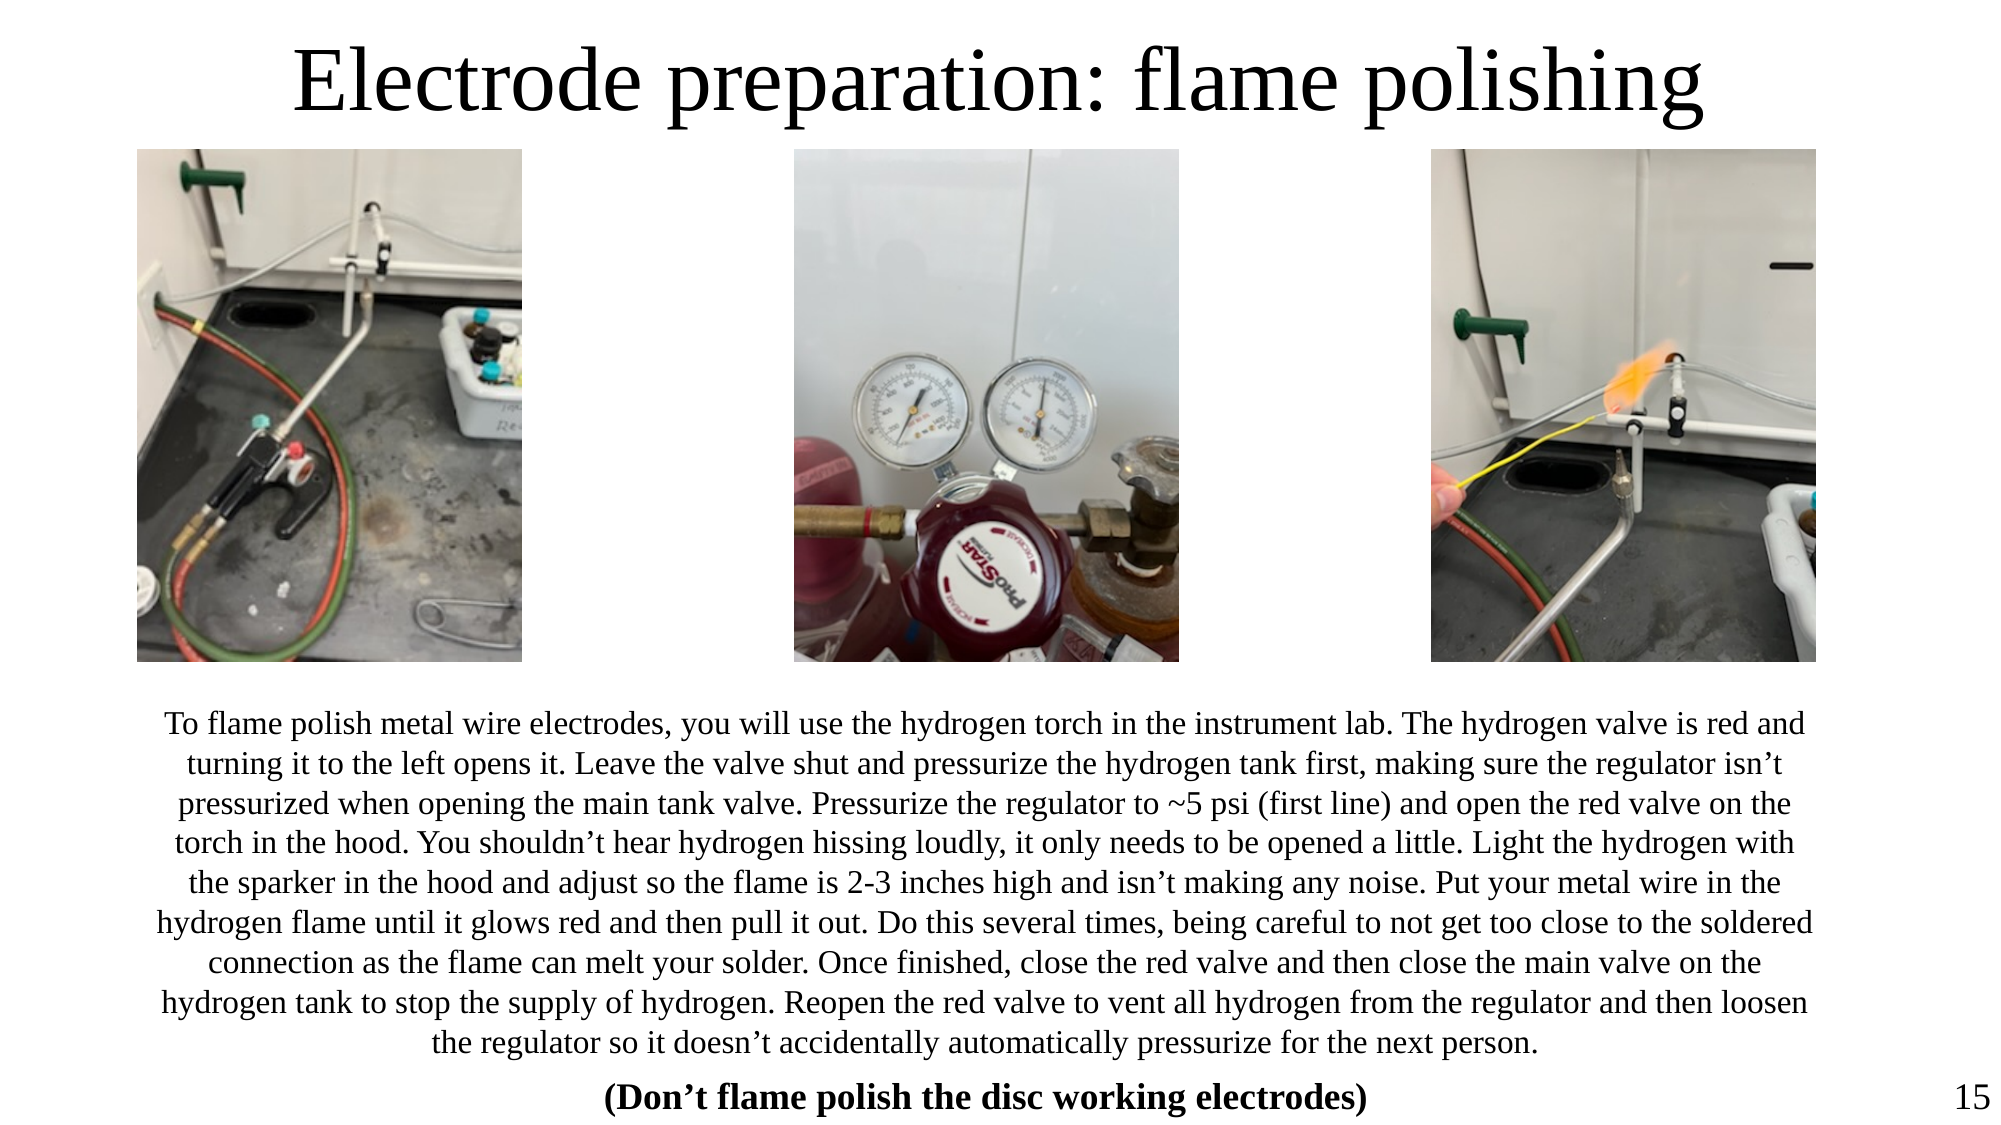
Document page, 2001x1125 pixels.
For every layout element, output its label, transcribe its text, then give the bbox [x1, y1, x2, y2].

text_box 15 [1938, 1064, 2000, 1125]
picture [1431, 149, 1816, 662]
picture [137, 149, 522, 662]
text_box (Don’t flame polish the disc working electrodes) [589, 1064, 1384, 1125]
text_box To flame polish metal wire electrodes, you will use the hydrogen torch in the instrument lab. The hydrogen valve is red and turning it to the left opens it. Leave the valve shut and pressurize the hydrogen tank first, making sure the regulator isn’t pressurized when opening the main tank valve. Pressurize the regulator to ~5 psi (first line) and open the red valve on the torch in the hood. You shouldn’t hear hydrogen hissing loudly, it only needs to be opened a little. Light the hydrogen with the sparker in the hood and adjust so the flame is 2-3 inches high and isn’t making any noise. Put your metal wire in the hydrogen flame until it glows red and then pull it out. Do this several times, being careful to not get too close to the soldered connection as the flame can melt your solder. Once finished, close the red valve and then close the main valve on the hydrogen tank to stop the supply of hydrogen. Reopen the red valve to vent all hydrogen from the regulator and then loosen the regulator so it doesn’t accidentally automatically pressurize for the next person. [139, 693, 1834, 1068]
title Electrode preparation: flame polishing [137, 14, 1863, 147]
picture [794, 149, 1179, 662]
